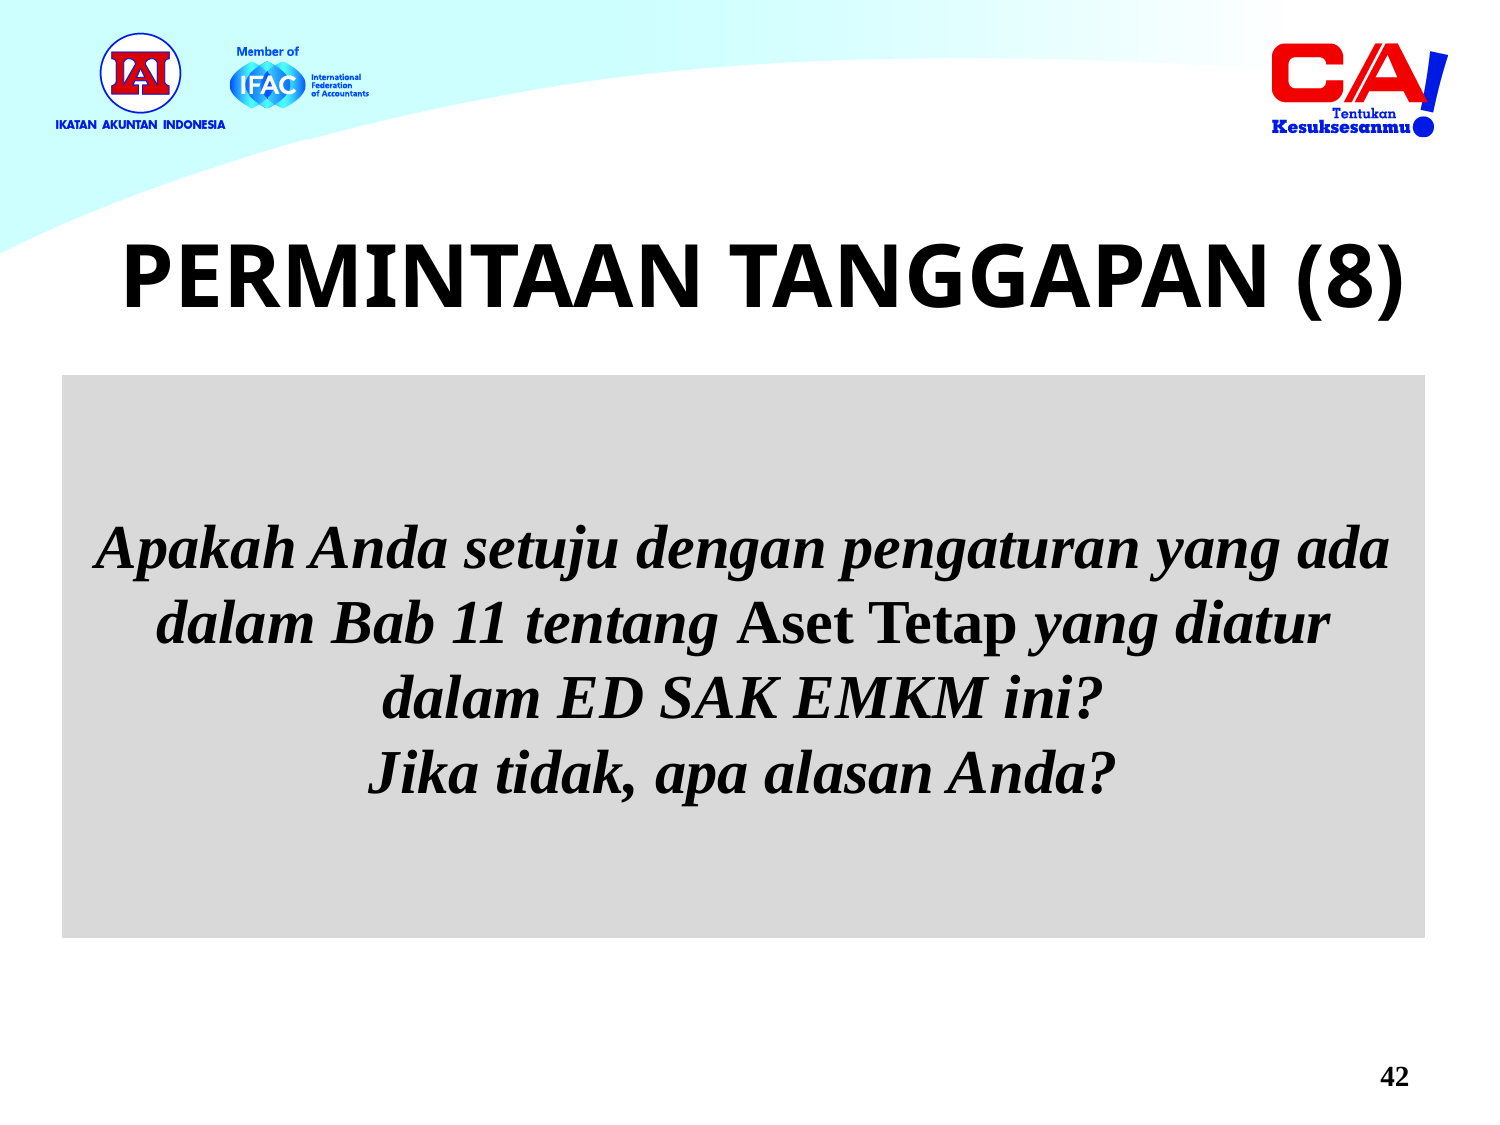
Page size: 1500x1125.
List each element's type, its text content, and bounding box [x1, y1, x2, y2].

picture [0, 338, 1500, 1125]
text_box Apakah Anda setuju dengan pengaturan yang ada dalam Bab 11 tentang Aset Tetap yang diatur dalam ED SAK EMKM ini? Jika tidak, apa alasan Anda? [60, 373, 1427, 940]
text_box PERMINTAAN TANGGAPAN (8) [0, 207, 1500, 338]
slide_number 42 [1334, 1045, 1425, 1106]
picture [0, 0, 1500, 207]
